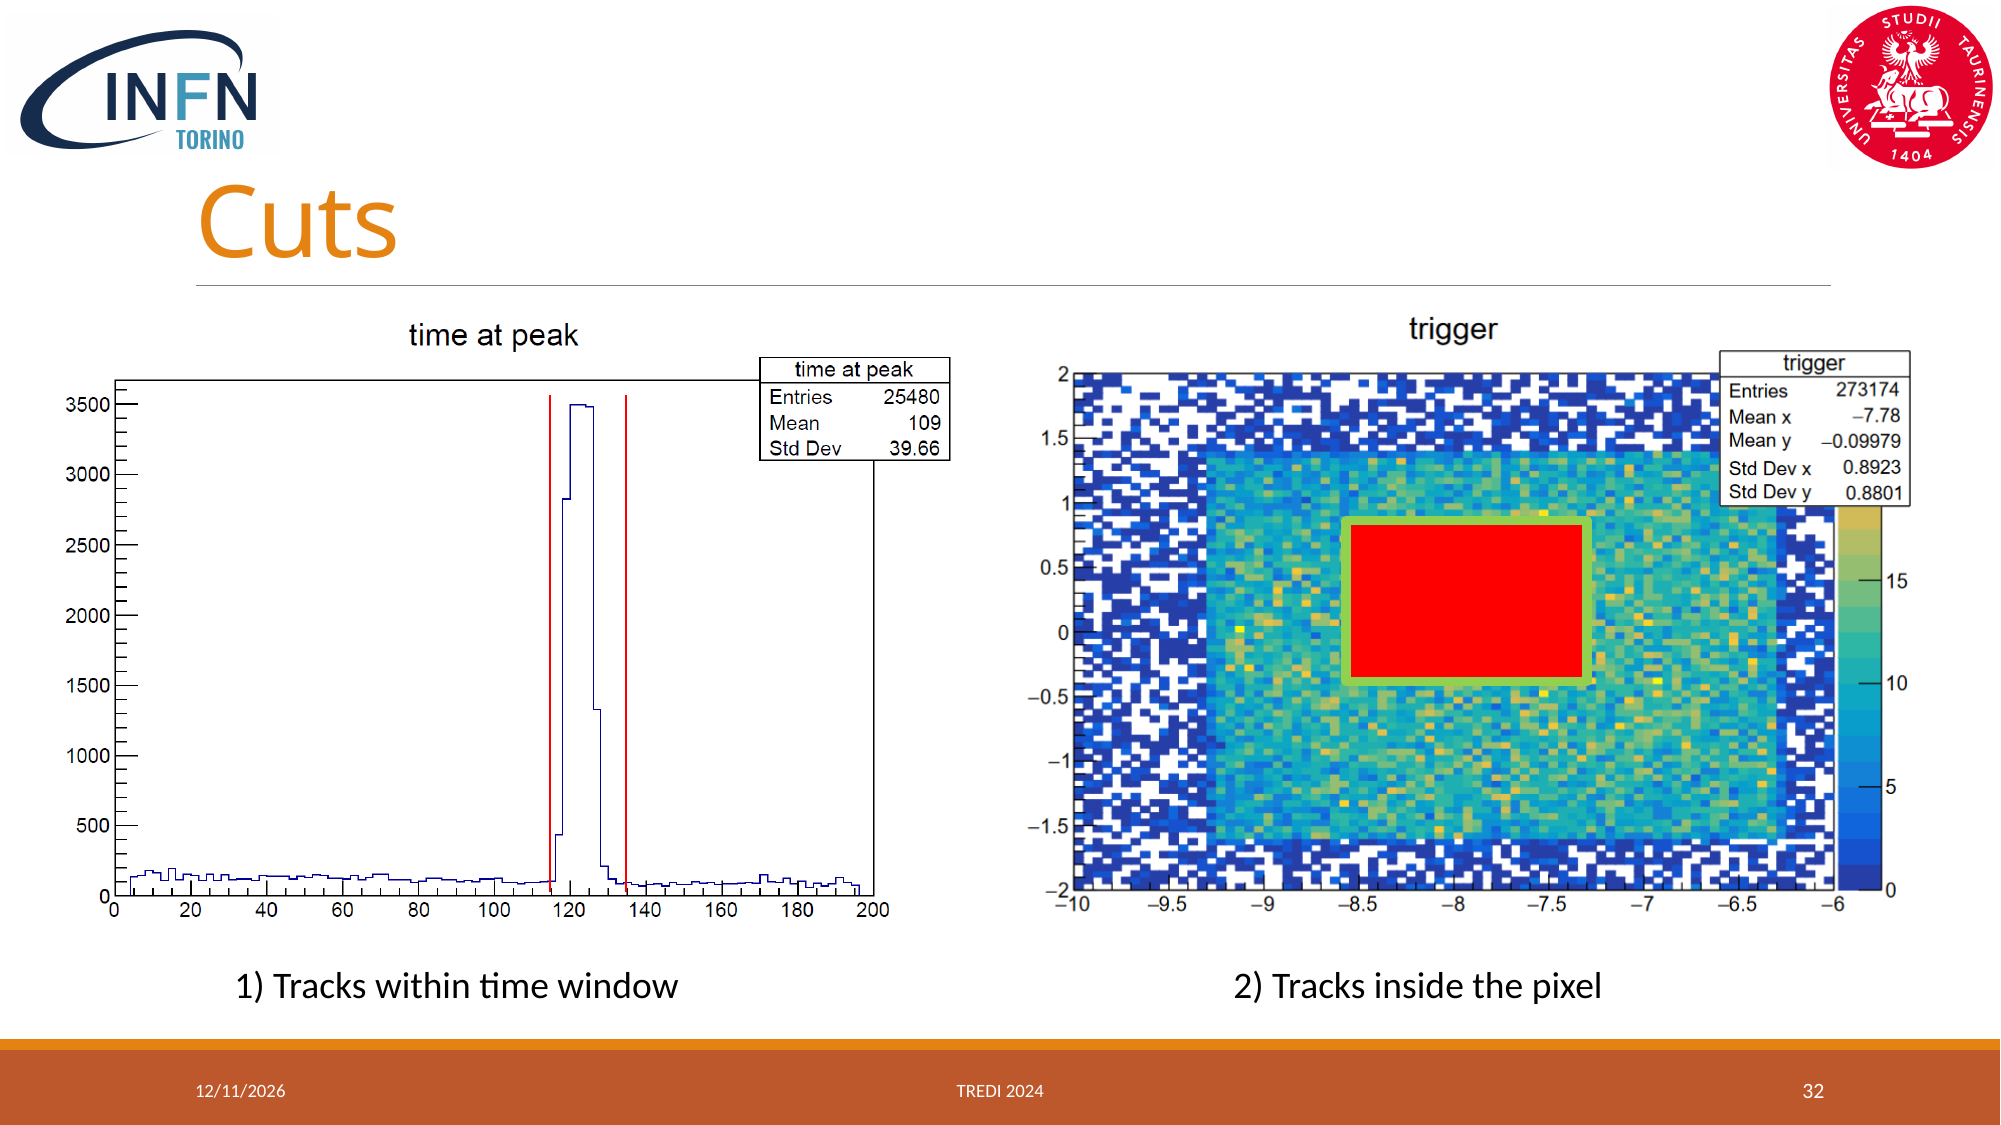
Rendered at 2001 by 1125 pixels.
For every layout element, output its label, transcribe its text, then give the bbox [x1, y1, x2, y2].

title Cuts [180, 182, 1830, 285]
picture [54, 321, 956, 942]
picture [979, 309, 1926, 954]
text_box 1) Tracks within time window [219, 953, 782, 1014]
text_box 2) Tracks inside the pixel [1218, 963, 1781, 1014]
slide_number 32 [1624, 1059, 1840, 1120]
footer TREDI 2024 [604, 1059, 1396, 1120]
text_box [4, 4, 1994, 172]
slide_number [180, 1059, 586, 1120]
